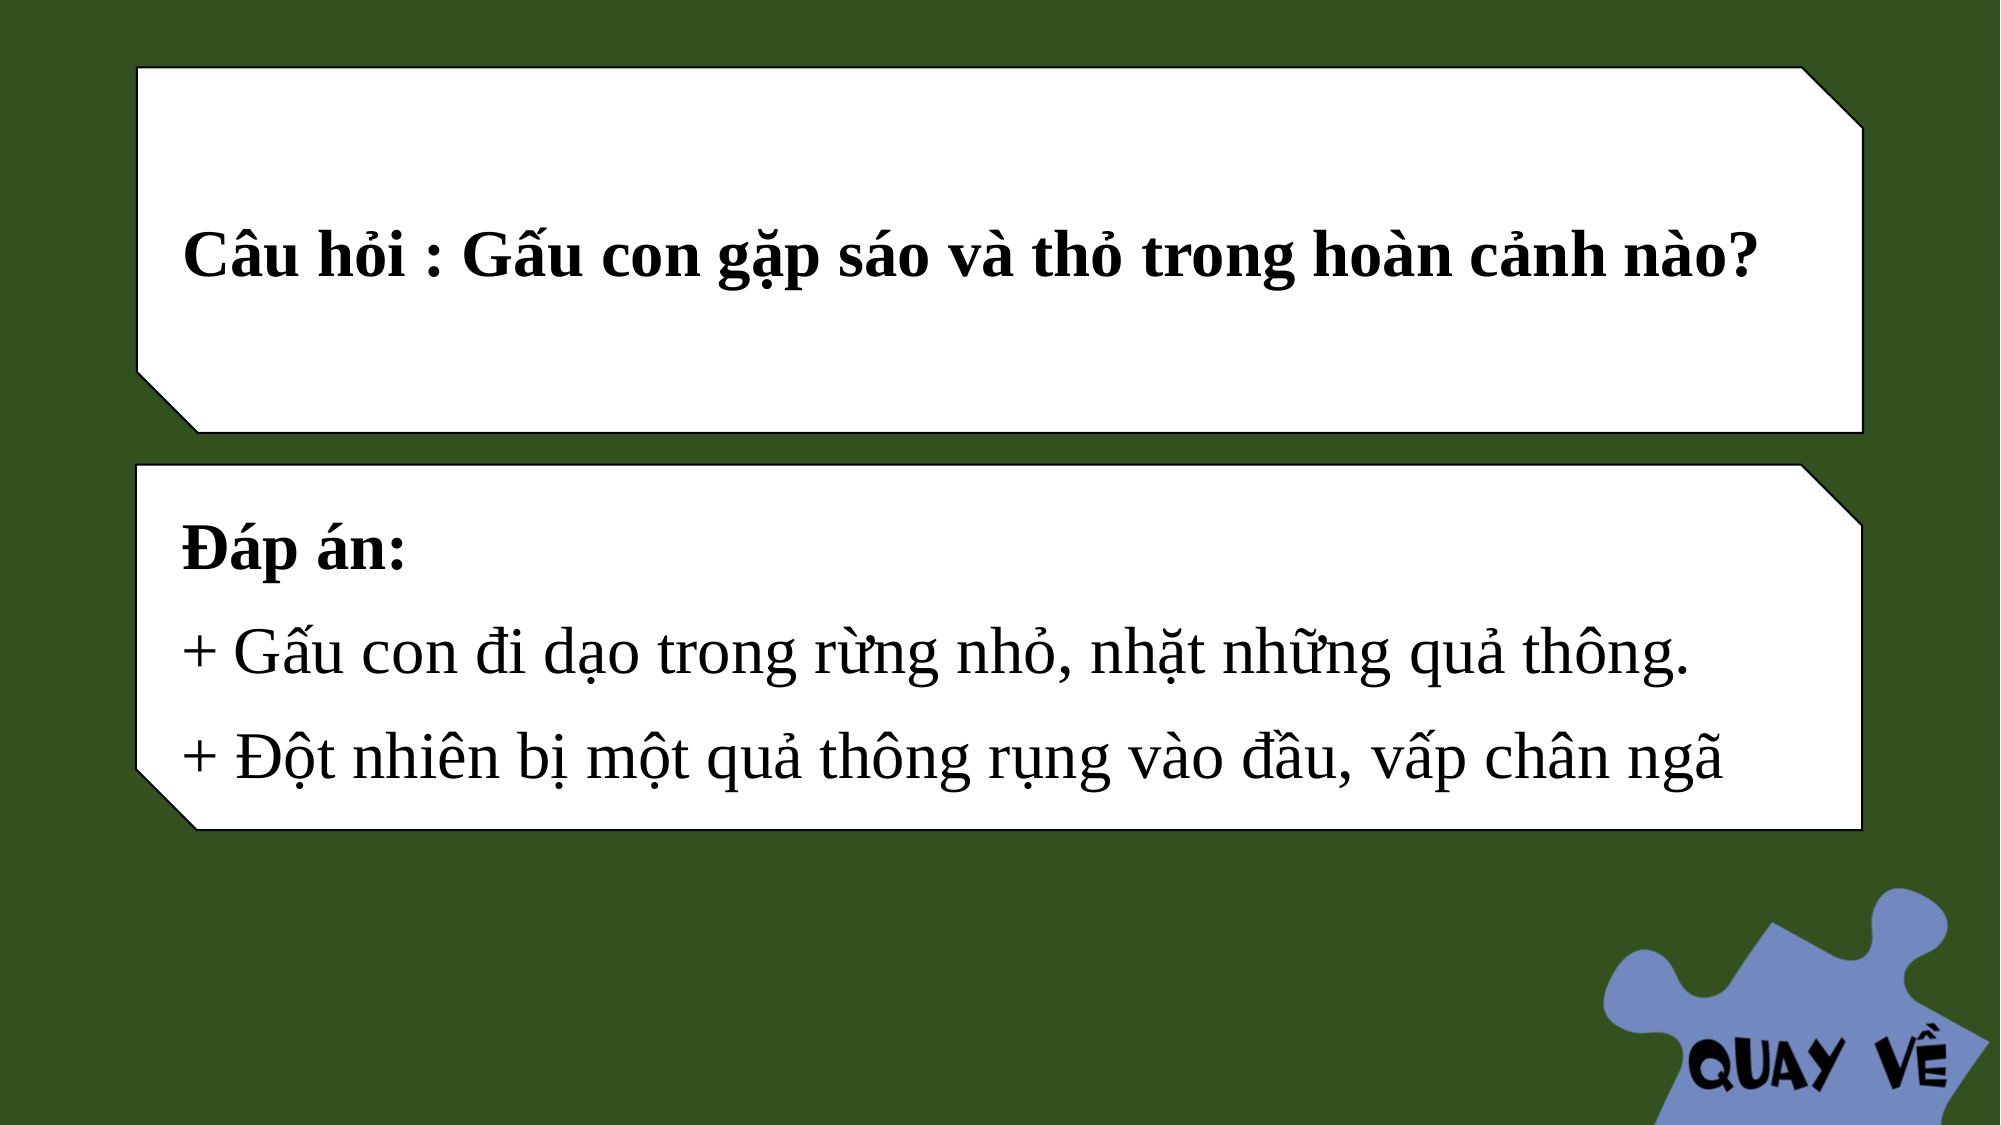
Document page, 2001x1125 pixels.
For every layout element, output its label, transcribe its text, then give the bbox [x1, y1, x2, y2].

text_box Đáp án: + Gấu con đi dạo trong rừng nhỏ, nhặt những quả thông. + Đột nhiên bị một quả thông rụng vào đầu, vấp chân ngã [134, 463, 1864, 832]
picture [1599, 883, 1994, 1125]
text_box Câu hỏi : Gấu con gặp sáo và thỏ trong hoàn cảnh nào? [135, 66, 1865, 434]
